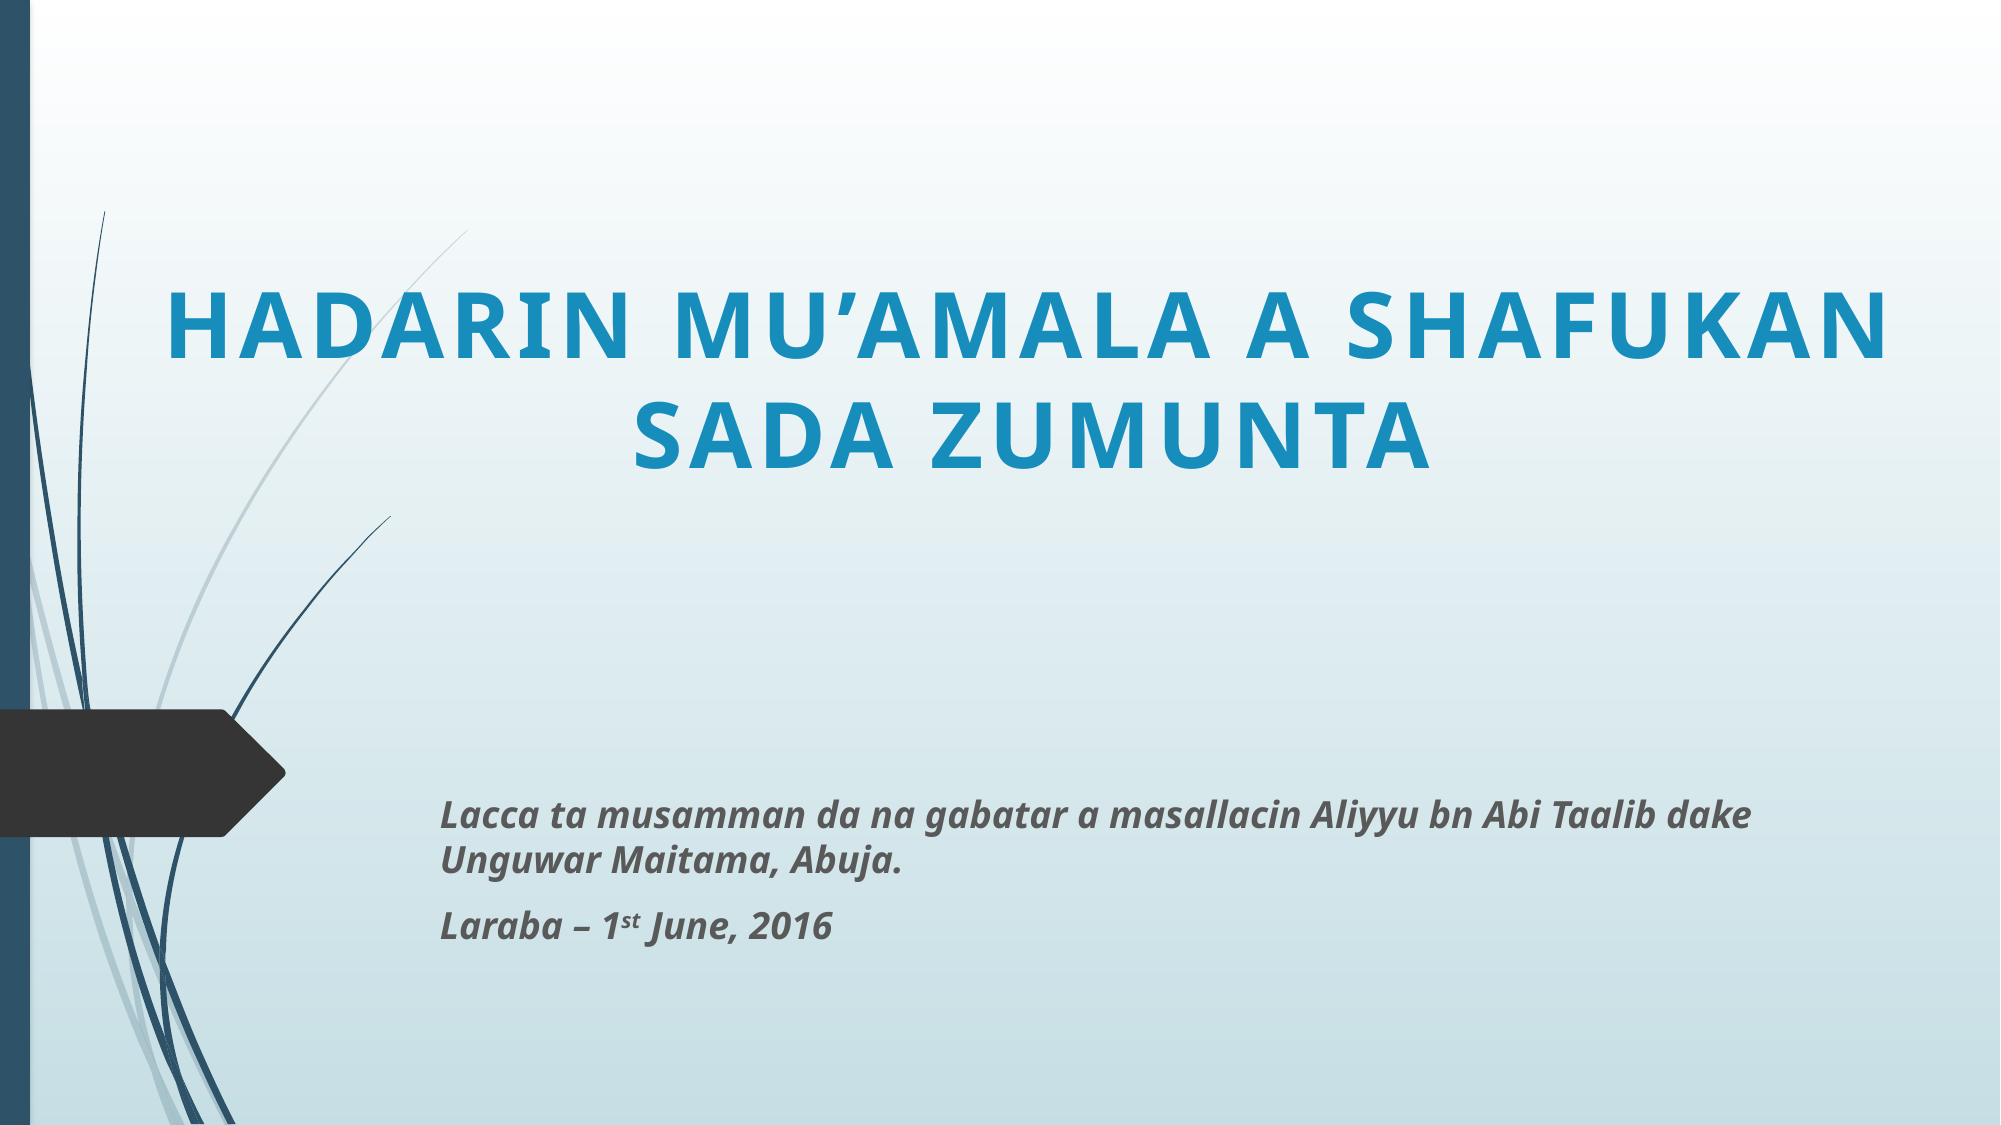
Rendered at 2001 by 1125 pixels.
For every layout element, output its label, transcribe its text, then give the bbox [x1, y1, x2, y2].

subtitle Lacca ta musamman da na gabatar a masallacin Aliyyu bn Abi Taalib dake Unguwar Maitama, Abuja. Laraba – 1st June, 2016 [424, 783, 1888, 969]
title HADARIN MU’AMALA A SHAFUKAN SADA ZUMUNTA [122, 123, 1942, 495]
